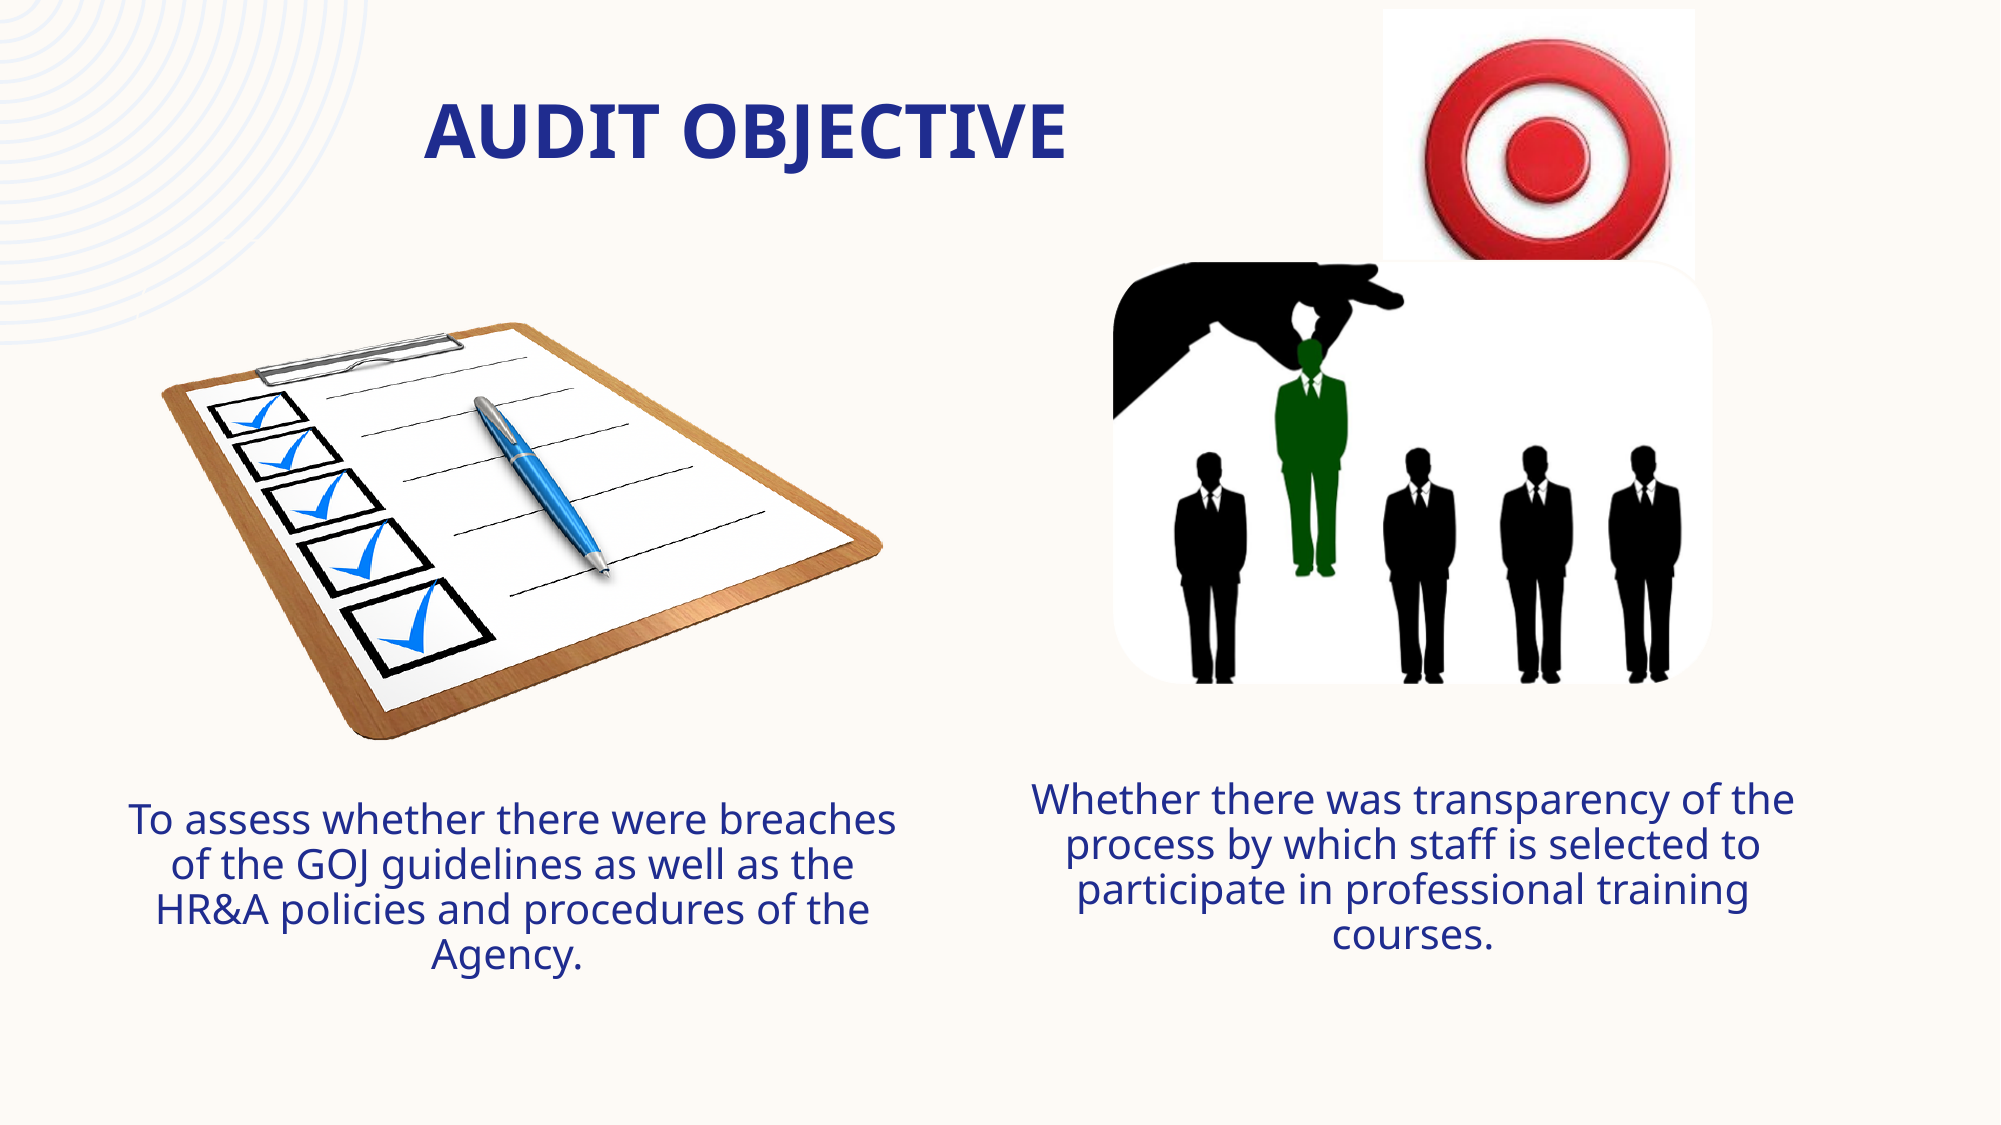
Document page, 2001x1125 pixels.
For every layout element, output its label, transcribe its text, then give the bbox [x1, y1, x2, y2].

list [33, 240, 1893, 1080]
title Audit OBJECTIVE [124, 75, 1369, 217]
picture [1383, 9, 1695, 240]
